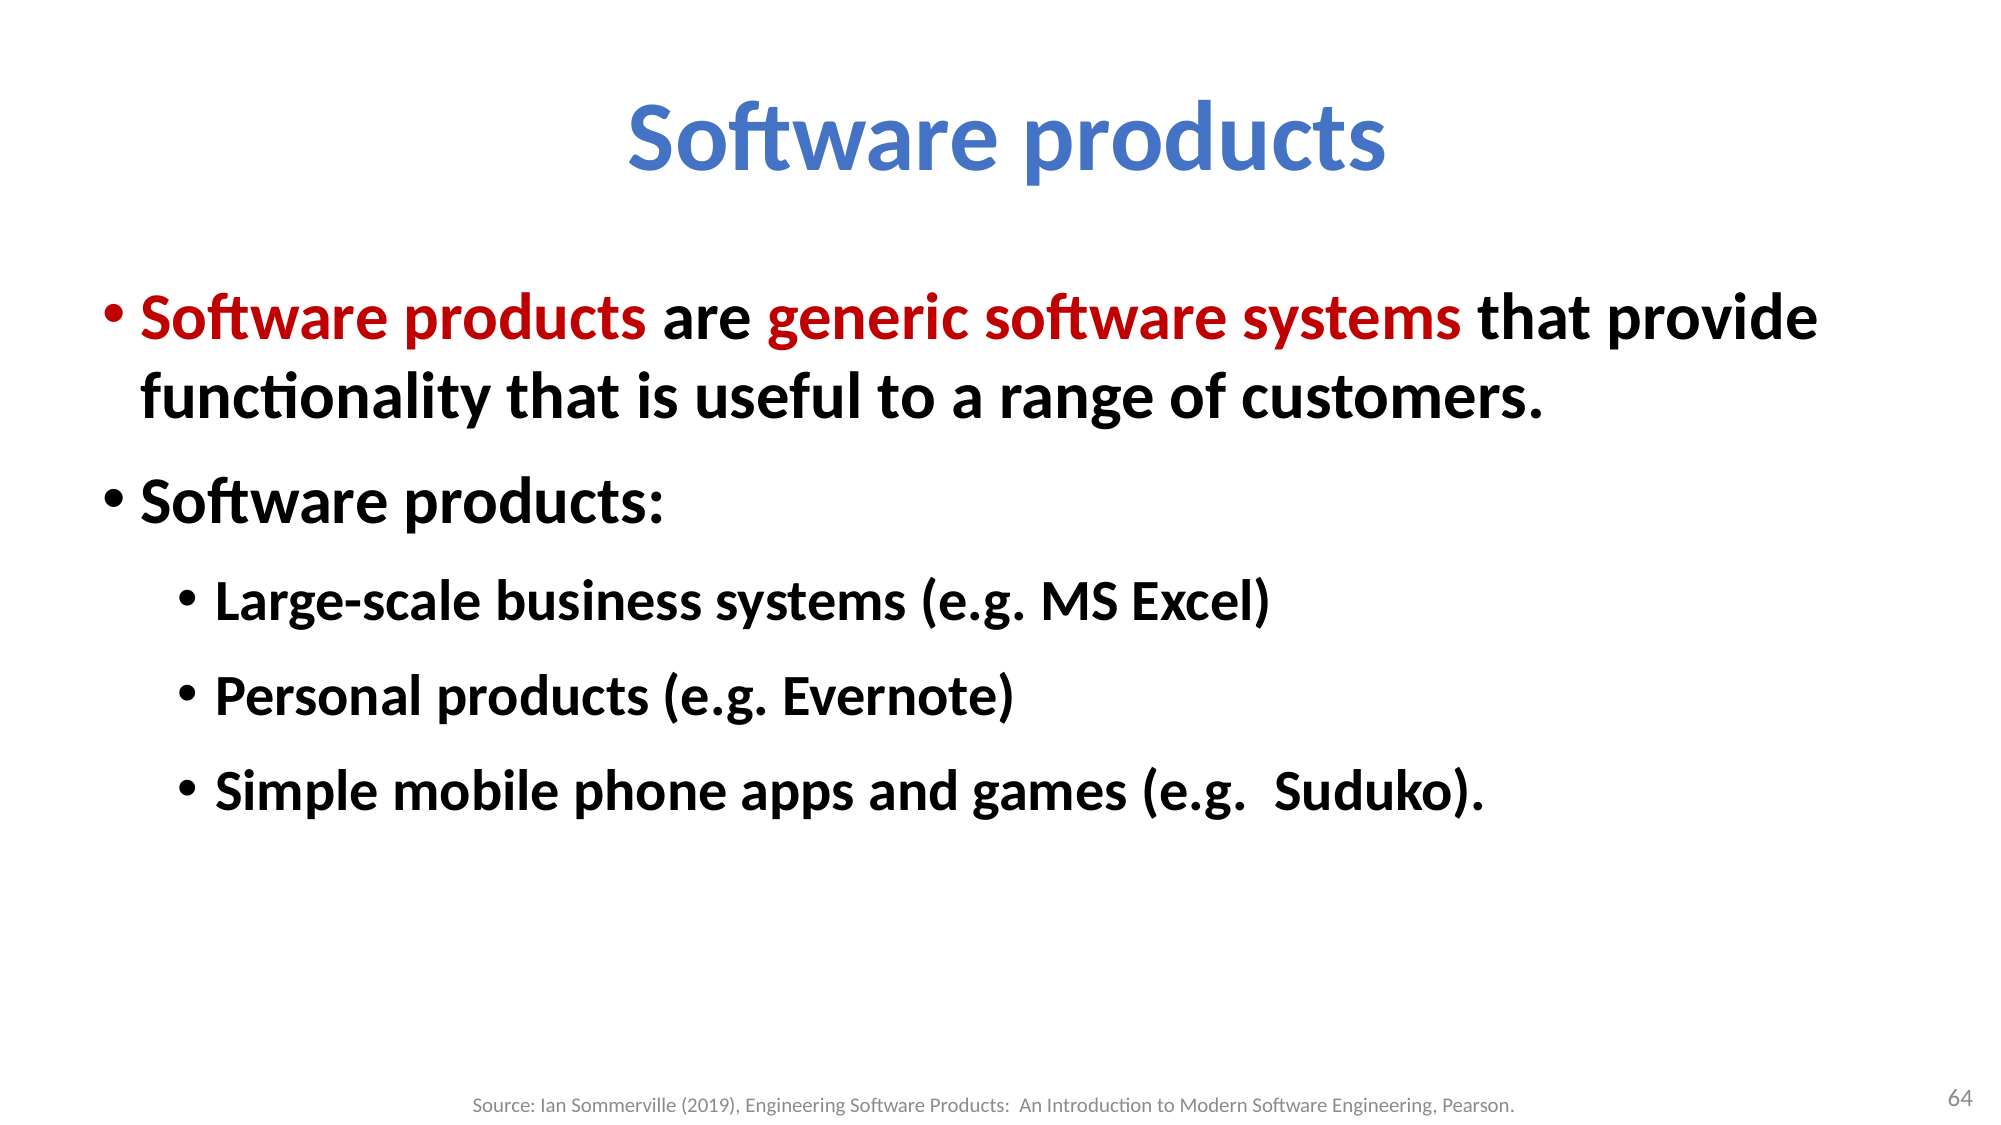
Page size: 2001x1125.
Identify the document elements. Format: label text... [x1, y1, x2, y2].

list Software products are generic software systems that provide functionality that is useful to a range of customers. Software products: Large-scale business systems (e.g. MS Excel) Personal products (e.g. Evernote) Simple mobile phone apps and games (e.g. Suduko). [87, 264, 1929, 1043]
slide_number 64 [1830, 1076, 1989, 1116]
footer Source: Ian Sommerville (2019), Engineering Software Products: An Introduction to Modern Software Engineering, Pearson. [350, 1082, 1638, 1125]
title Software products [87, 22, 1929, 240]
